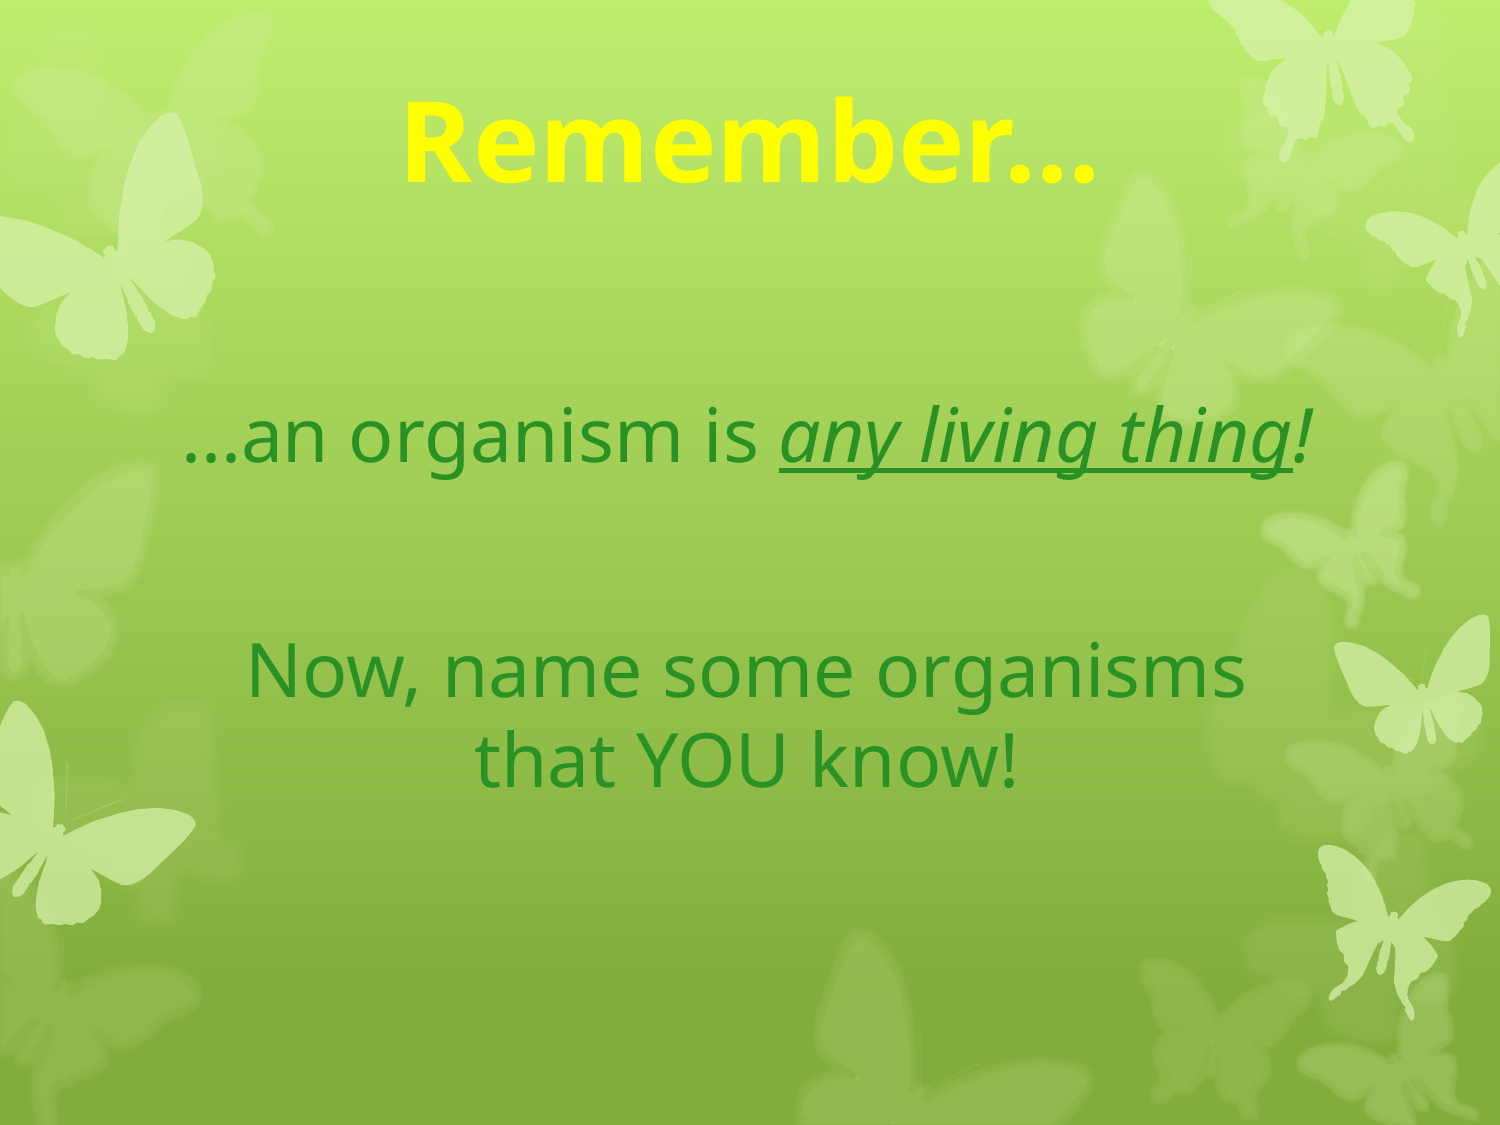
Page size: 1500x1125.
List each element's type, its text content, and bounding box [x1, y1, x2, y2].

list ...an organism is any living thing! Now, name some organisms that YOU know! [162, 262, 1332, 928]
text_box Remember… [212, 62, 1288, 213]
